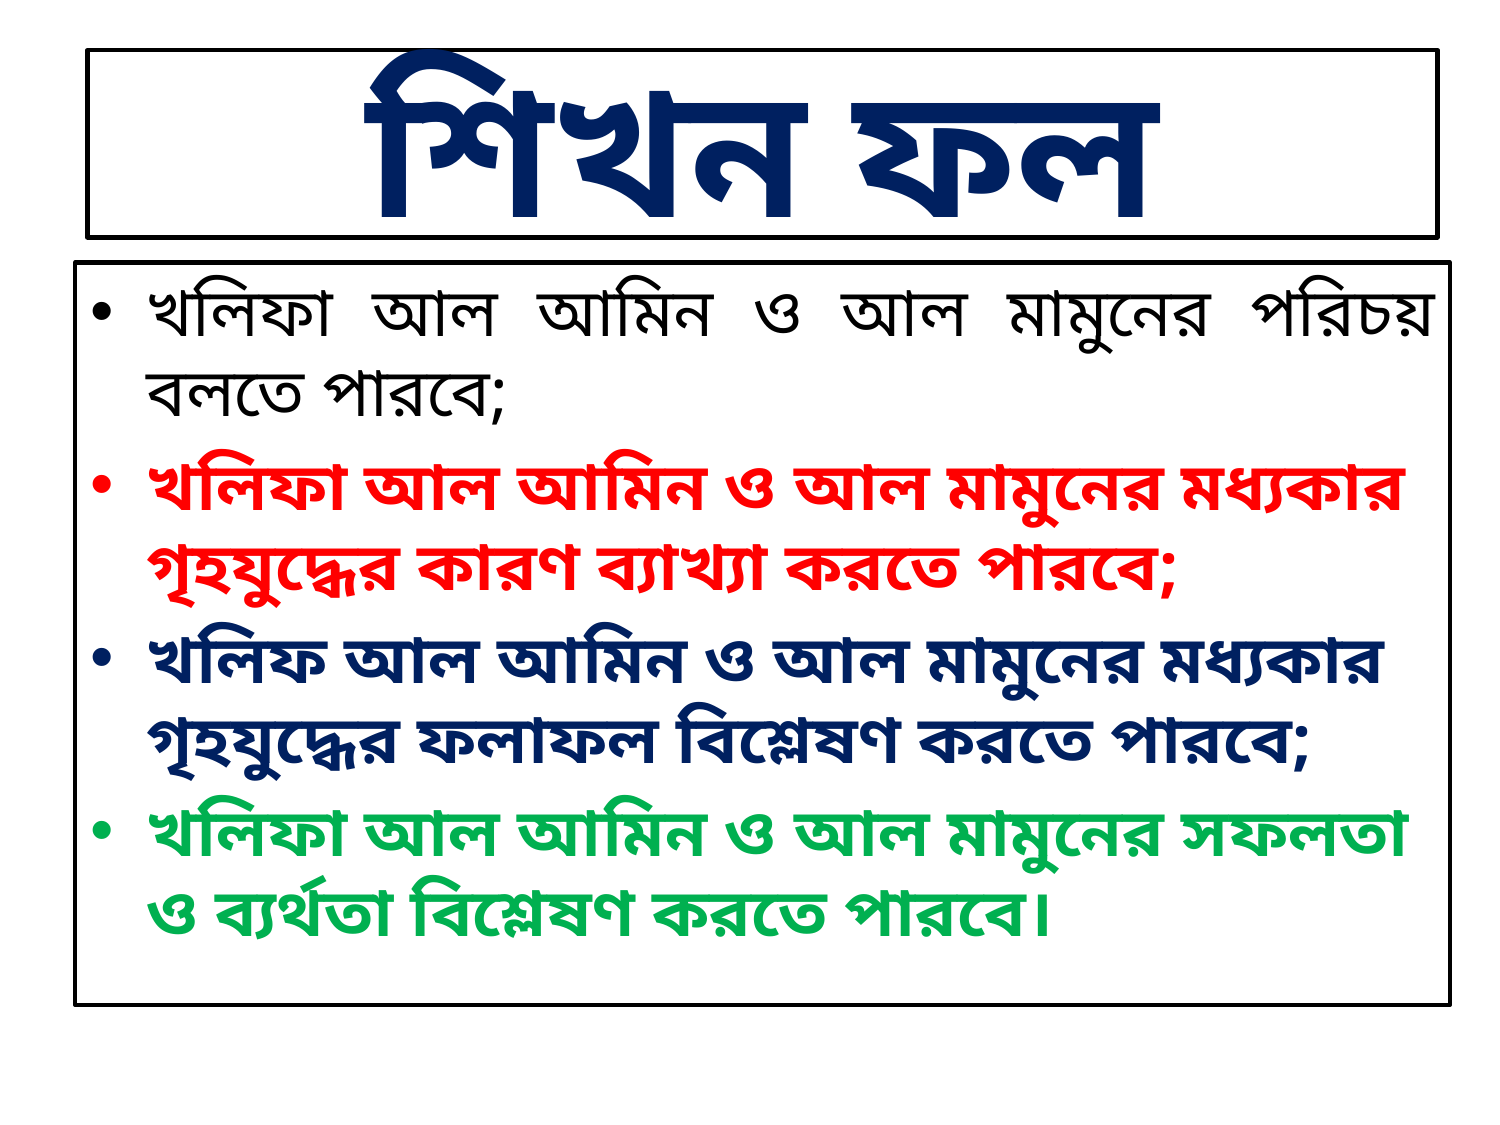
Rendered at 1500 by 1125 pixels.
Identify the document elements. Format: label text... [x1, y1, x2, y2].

list খলিফা আল আমিন ও আল মামুনের পরিচয় বলতে পারবে; খলিফা আল আমিন ও আল মামুনের মধ্যকার গৃহযুদ্ধের কারণ ব্যাখ্যা করতে পারবে; খলিফ আল আমিন ও আল মামুনের মধ্যকার গৃহযুদ্ধের ফলাফল বিশ্লেষণ করতে পারবে; খলিফা আল আমিন ও আল মামুনের সফলতা ও ব্যর্থতা বিশ্লেষণ করতে পারবে। [73, 260, 1452, 1007]
title শিখন ফল [85, 48, 1440, 240]
